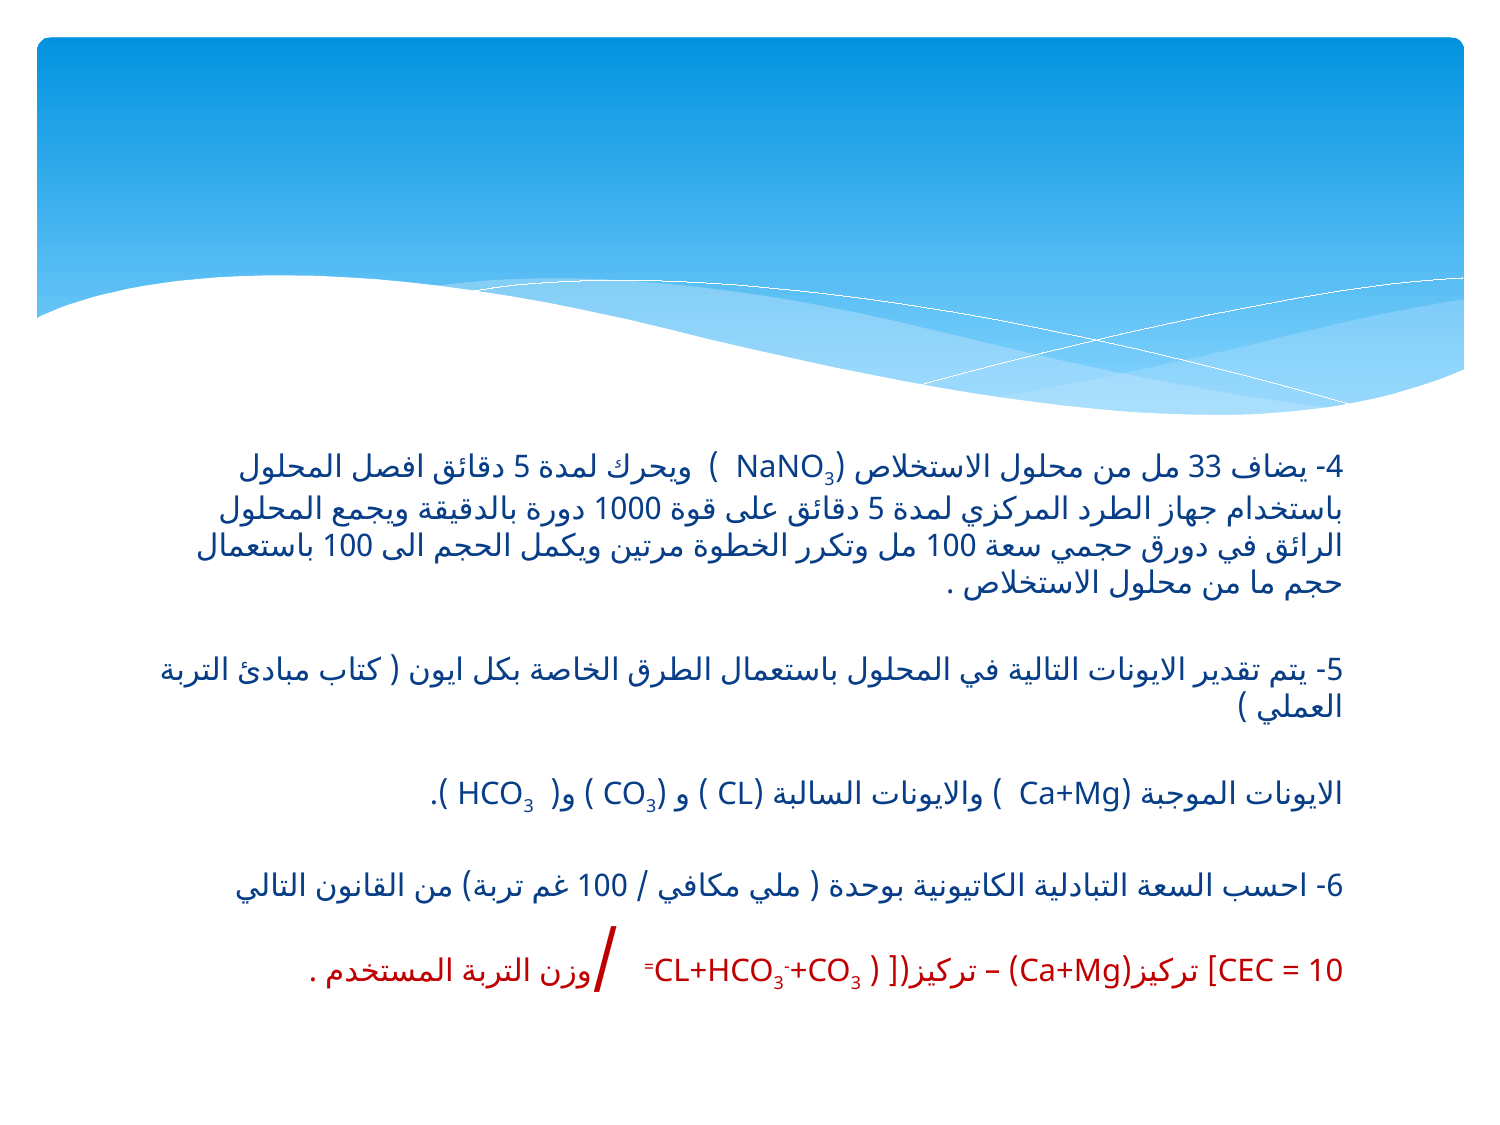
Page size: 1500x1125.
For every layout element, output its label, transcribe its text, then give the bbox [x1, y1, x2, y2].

list 4- يضاف 33 مل من محلول الاستخلاص (NaNO3 ) ويحرك لمدة 5 دقائق افصل المحلول باستخدام جهاز الطرد المركزي لمدة 5 دقائق على قوة 1000 دورة بالدقيقة ويجمع المحلول الرائق في دورق حجمي سعة 100 مل وتكرر الخطوة مرتين ويكمل الحجم الى 100 باستعمال حجم ما من محلول الاستخلاص . 5- يتم تقدير الايونات التالية في المحلول باستعمال الطرق الخاصة بكل ايون ( كتاب مبادئ التربة العملي ) الايونات الموجبة (Ca+Mg ) والايونات السالبة (CL ) و (CO3 ) و( HCO3 ). 6- احسب السعة التبادلية الكاتيونية بوحدة ( ملي مكافي / 100 غم تربة) من القانون التالي CEC = 10] تركيز(Ca+Mg) – تركيز([ ( CL+HCO3-+CO3= /وزن التربة المستخدم . [143, 438, 1359, 1005]
